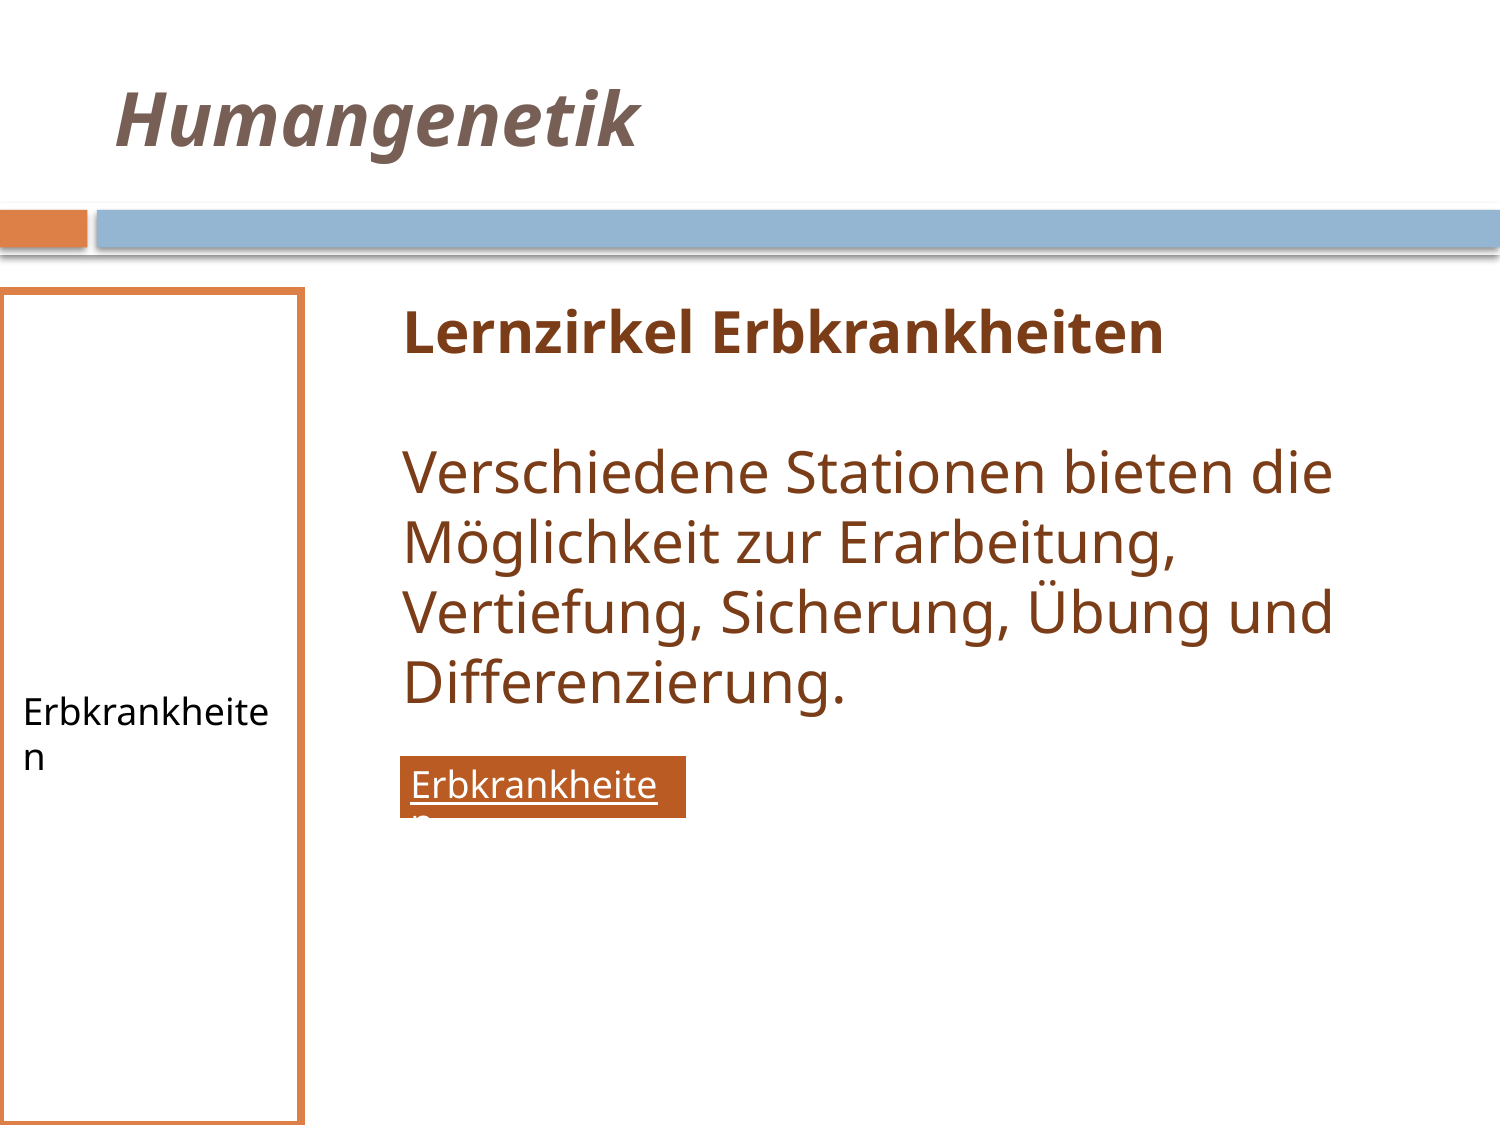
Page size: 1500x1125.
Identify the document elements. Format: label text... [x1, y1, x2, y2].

title Humangenetik [99, 44, 1426, 188]
list Lernzirkel Erbkrankheiten Verschiedene Stationen bieten die Möglichkeit zur Erarbeitung, Vertiefung, Sicherung, Übung und Differenzierung. [387, 287, 1438, 1013]
text_box Erbkrankheiten [394, 750, 692, 824]
list Diagnose Fam. Reichle Humangenetik Stammbaum Erbkrankheiten Hilfen PND Diagnose Testung [0, 287, 305, 1125]
